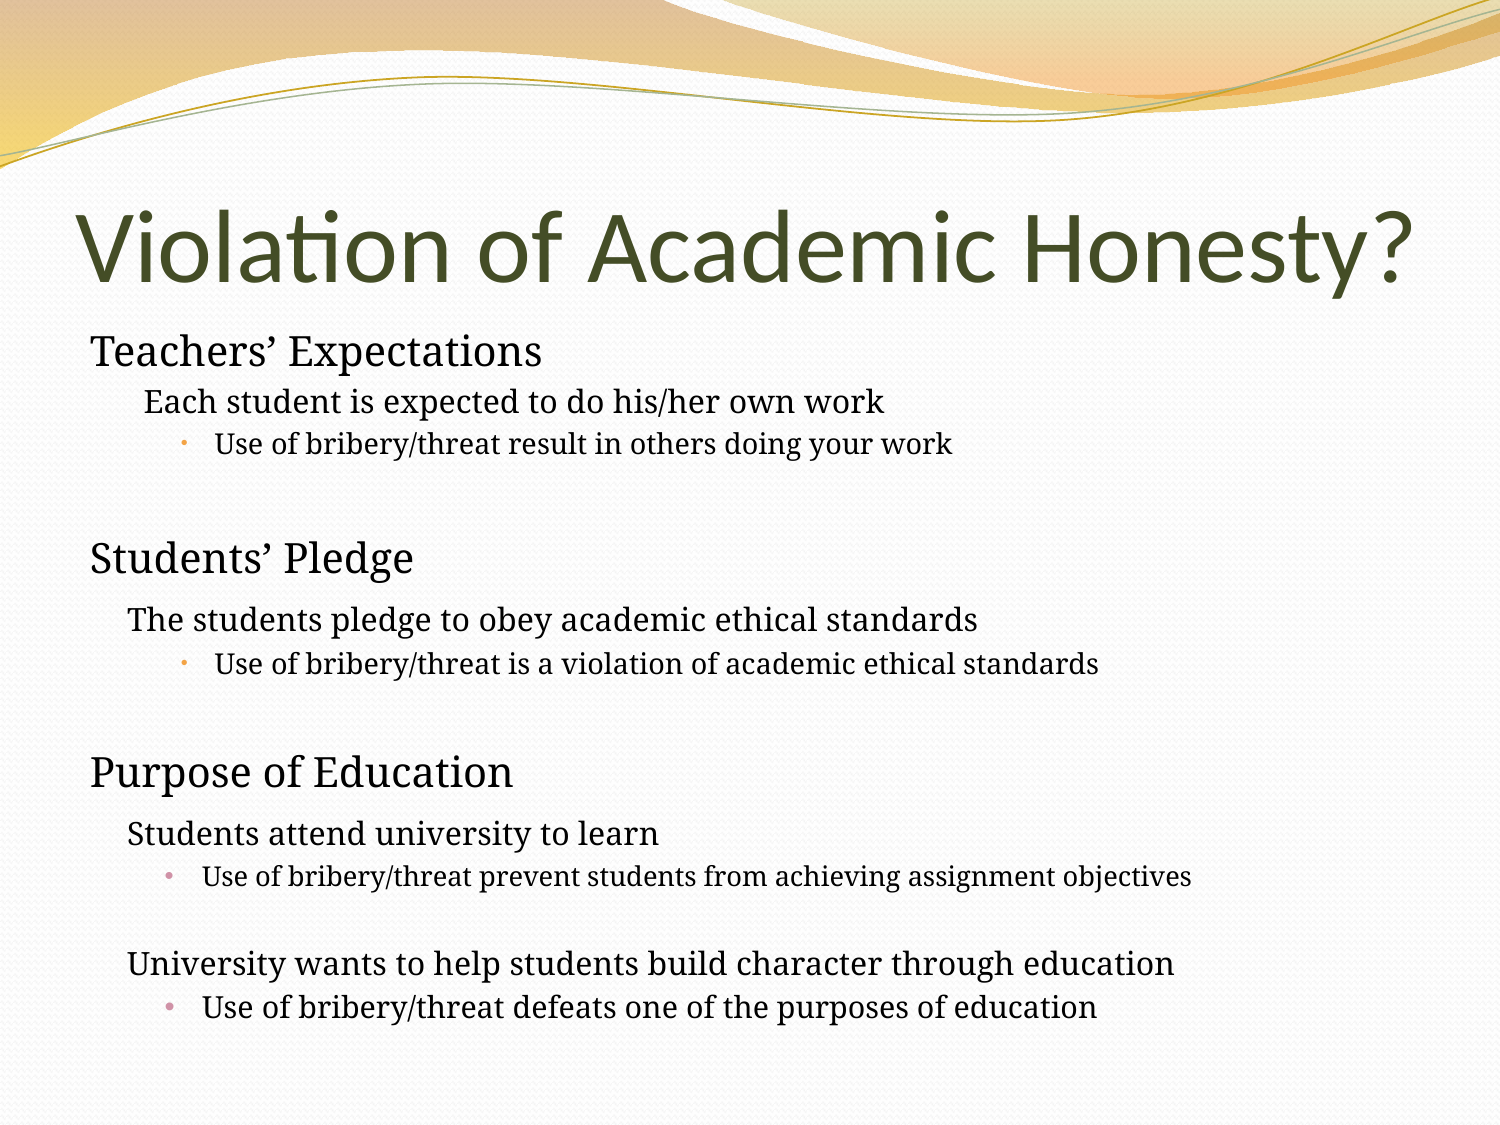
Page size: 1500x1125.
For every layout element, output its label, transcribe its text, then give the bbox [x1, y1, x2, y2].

list Teachers’ Expectations Each student is expected to do his/her own work Use of bribery/threat result in others doing your work Students’ Pledge The students pledge to obey academic ethical standards Use of bribery/threat is a violation of academic ethical standards Purpose of Education Students attend university to learn Use of bribery/threat prevent students from achieving assignment objectives University wants to help students build character through education Use of bribery/threat defeats one of the purposes of education [75, 317, 1425, 1038]
title Violation of Academic Honesty? [75, 115, 1425, 303]
